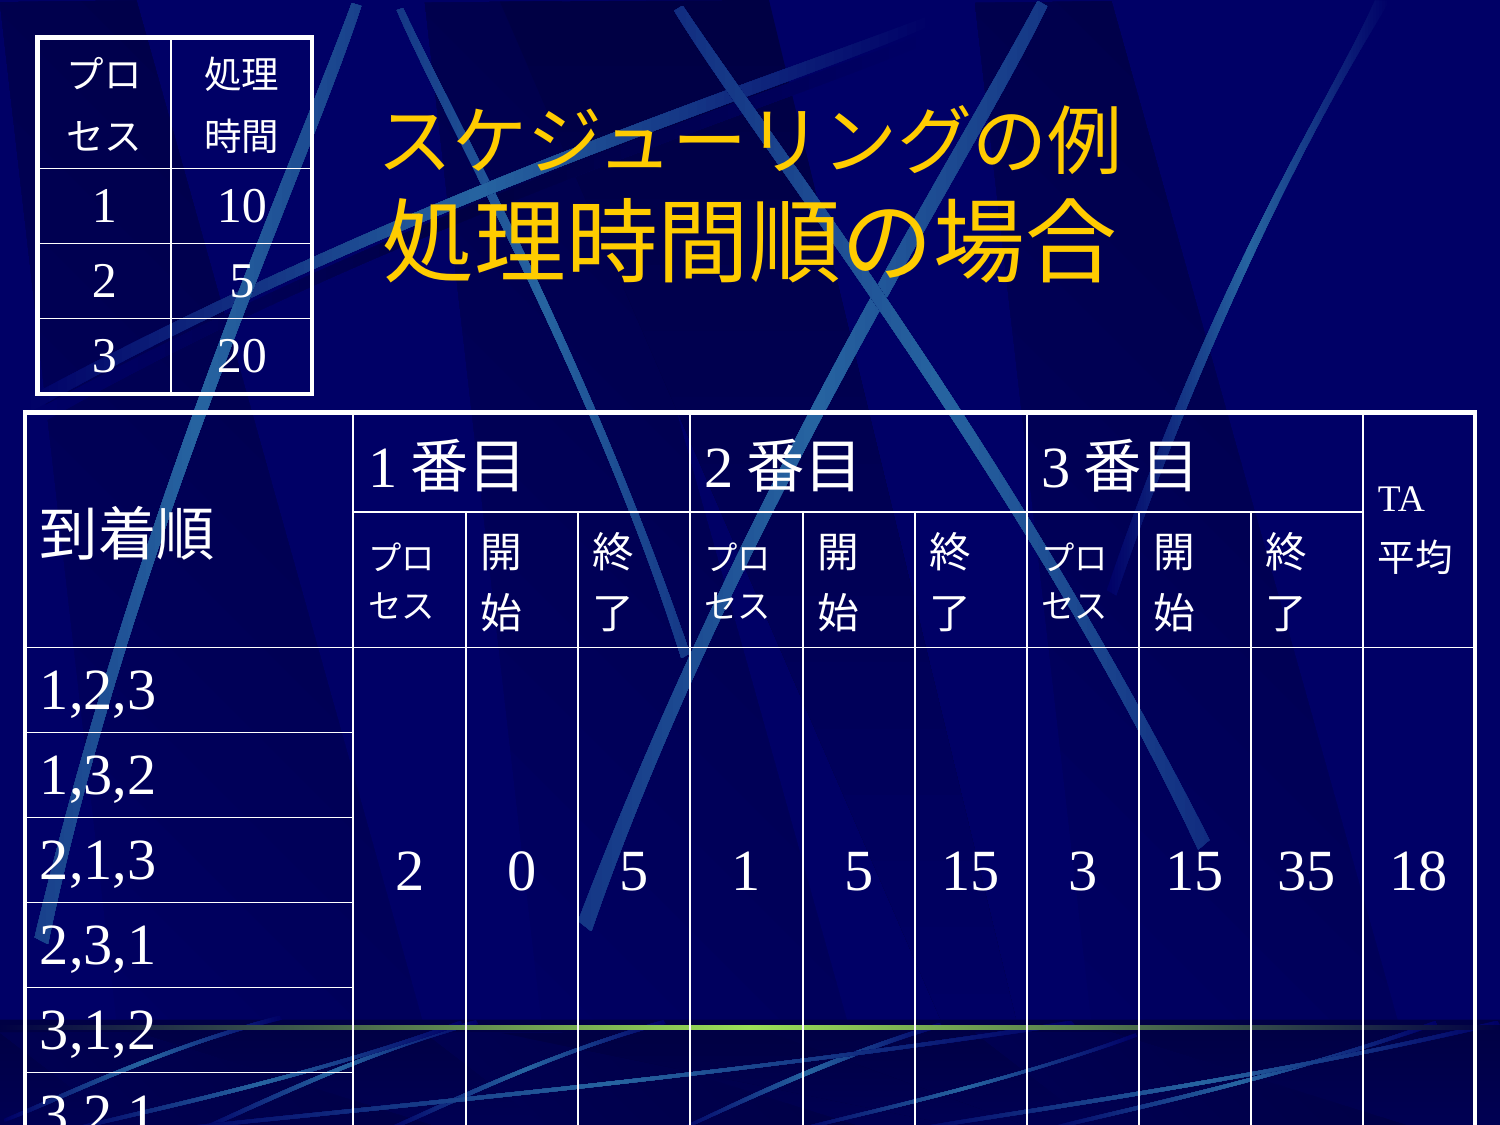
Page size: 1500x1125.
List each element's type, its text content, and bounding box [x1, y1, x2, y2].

table_cell 開始 [467, 513, 577, 612]
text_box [690, 612, 1027, 1122]
table_cell 1 [40, 169, 170, 243]
table_cell 終了 [916, 513, 1026, 612]
table_header TA 平均 [1364, 415, 1473, 612]
table_cell 開始 [1140, 513, 1250, 612]
table_header 処理 時間 [172, 40, 310, 168]
table_cell プロセス [1028, 513, 1138, 612]
table_cell 終了 [1252, 513, 1362, 612]
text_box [353, 612, 690, 1122]
table_cell 2 [40, 244, 170, 318]
table_cell 終了 [579, 513, 689, 612]
table_cell 3,2,1 [27, 1073, 352, 1125]
table_header プロ セス [40, 40, 170, 168]
table_cell 2,3,1 [27, 903, 352, 987]
text_box 18 [1364, 612, 1475, 1122]
table_header 1番目 [354, 415, 689, 511]
table_cell 20 [172, 319, 310, 392]
table_header 2番目 [691, 415, 1026, 511]
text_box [1027, 612, 1364, 1122]
table_cell 5 [172, 244, 310, 318]
table_header 到着順 [27, 415, 352, 647]
table_cell 1,3,2 [27, 733, 352, 817]
table_cell 3 [40, 319, 170, 392]
table_cell 2,1,3 [27, 818, 352, 902]
table_cell 3,1,2 [27, 988, 352, 1072]
table_cell 開始 [804, 513, 914, 612]
table_cell 10 [172, 169, 310, 243]
table_cell 1,2,3 [27, 648, 352, 732]
title スケジューリングの例 処理時間順の場合 [314, 86, 1388, 302]
table_cell プロセス [691, 513, 802, 612]
table_cell プロセス [354, 513, 465, 612]
table_header 3番目 [1028, 415, 1362, 511]
